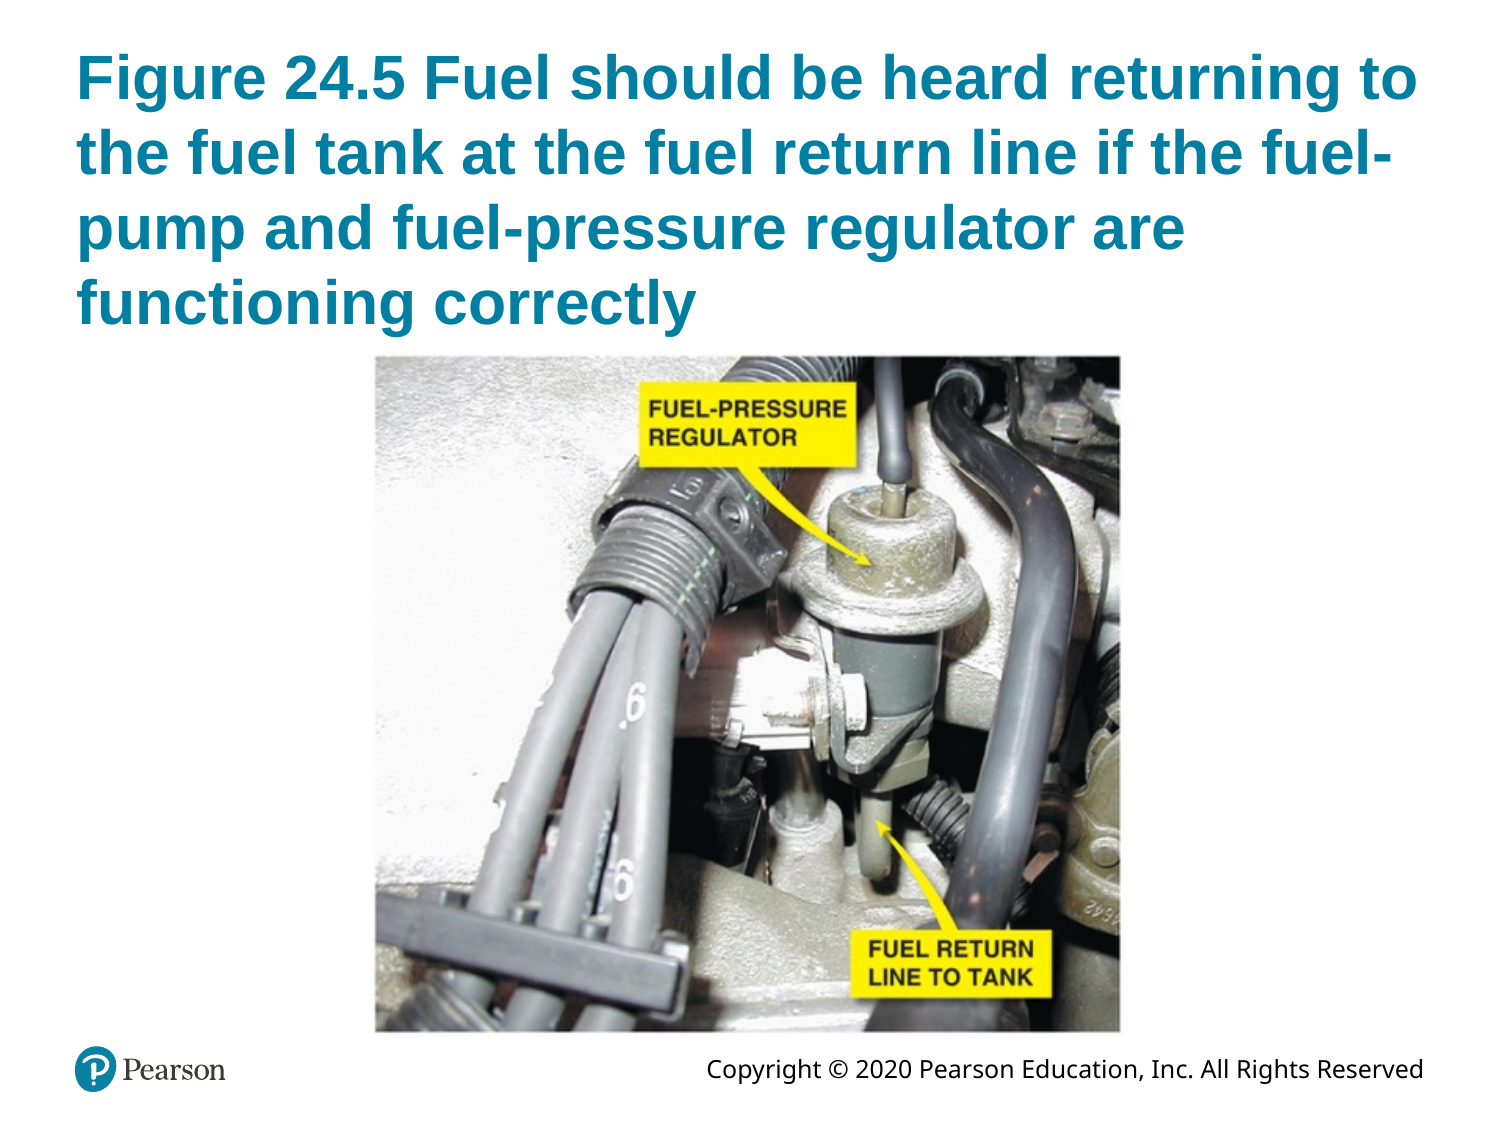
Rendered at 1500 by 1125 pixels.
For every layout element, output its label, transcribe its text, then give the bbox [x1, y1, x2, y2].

picture [372, 353, 1124, 1036]
title Figure 24.5 Fuel should be heard returning to the fuel tank at the fuel return line if the fuel-pump and fuel-pressure regulator are functioning correctly [76, 37, 1425, 338]
